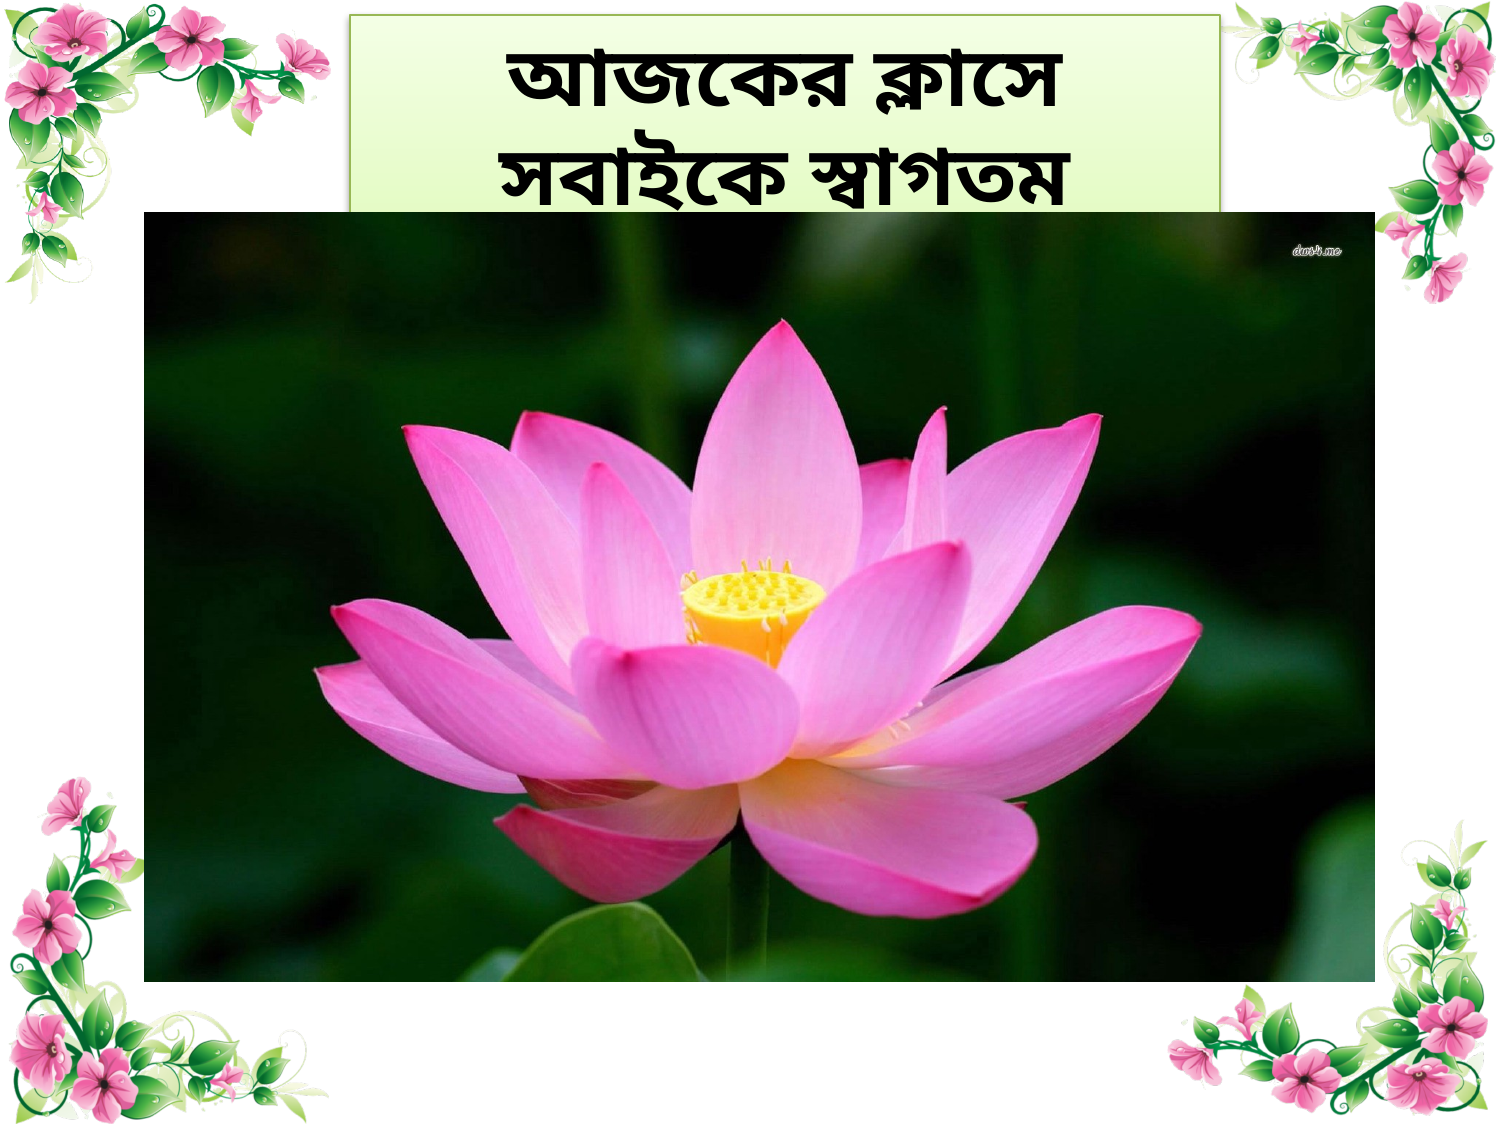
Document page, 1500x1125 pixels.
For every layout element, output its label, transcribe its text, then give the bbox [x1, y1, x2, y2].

picture [0, 2, 1500, 1124]
text_box আজকের ক্লাসে সবাইকে স্বাগতম [349, 14, 1201, 210]
